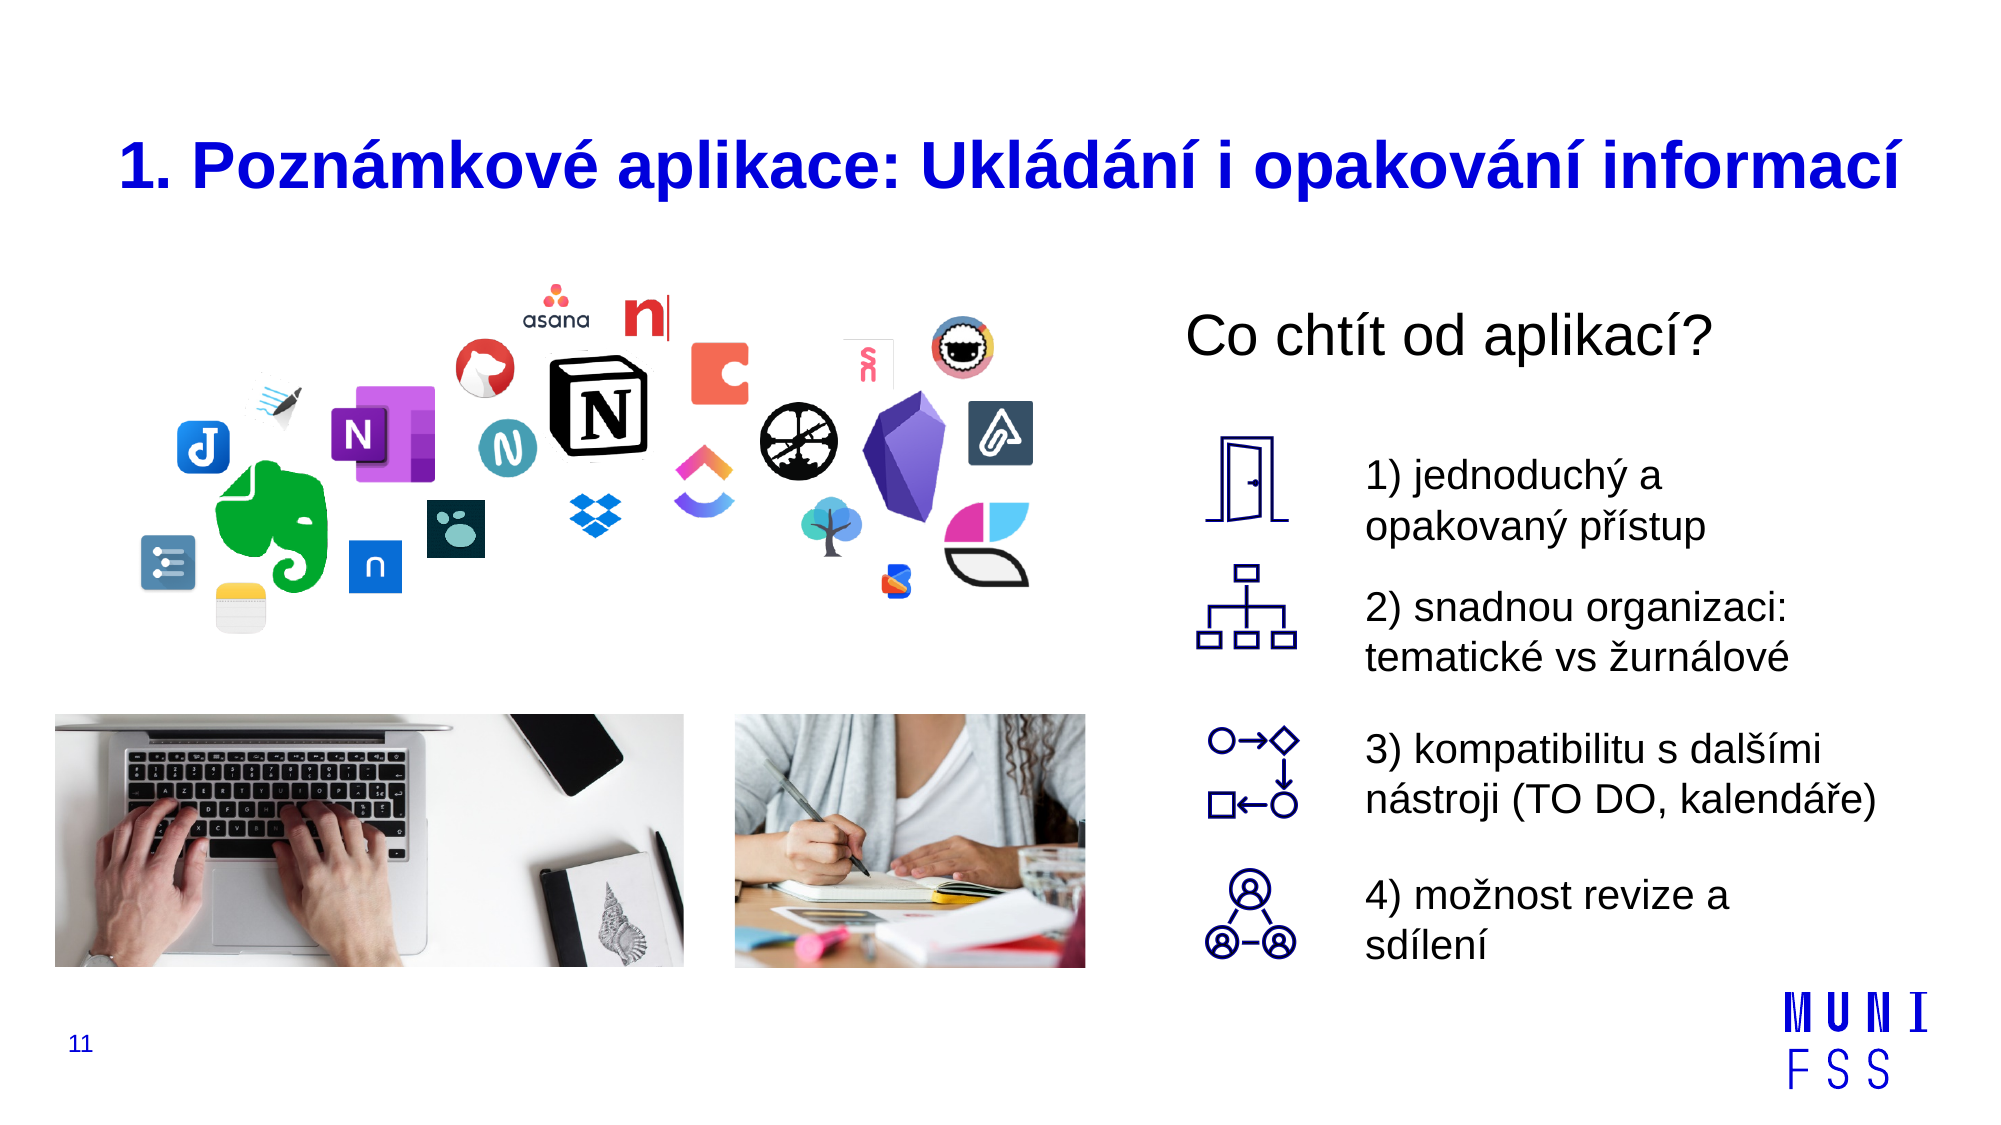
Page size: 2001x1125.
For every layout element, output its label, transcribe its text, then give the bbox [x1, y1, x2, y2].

text_box 4) možnost revize a sdílení [1350, 860, 1811, 976]
text_box 2) snadnou organizaci: tematické vs žurnálové [1350, 571, 1811, 687]
picture [1190, 708, 1317, 836]
picture [1187, 547, 1306, 666]
slide_number 11 [67, 1021, 110, 1063]
picture [54, 713, 684, 968]
picture [734, 713, 1086, 968]
picture [1187, 850, 1314, 977]
text_box Co chtít od aplikací? [1170, 290, 1730, 375]
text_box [108, 245, 1047, 637]
text_box 3) kompatibilitu s dalšími nástroji (TO DO, kalendáře) [1350, 714, 1894, 829]
text_box 1) jednoduchý a opakovaný přístup [1350, 441, 1811, 556]
title 1. Poznámkové aplikace: Ukládání i opakování informací [118, 118, 1935, 193]
picture [1195, 426, 1299, 530]
